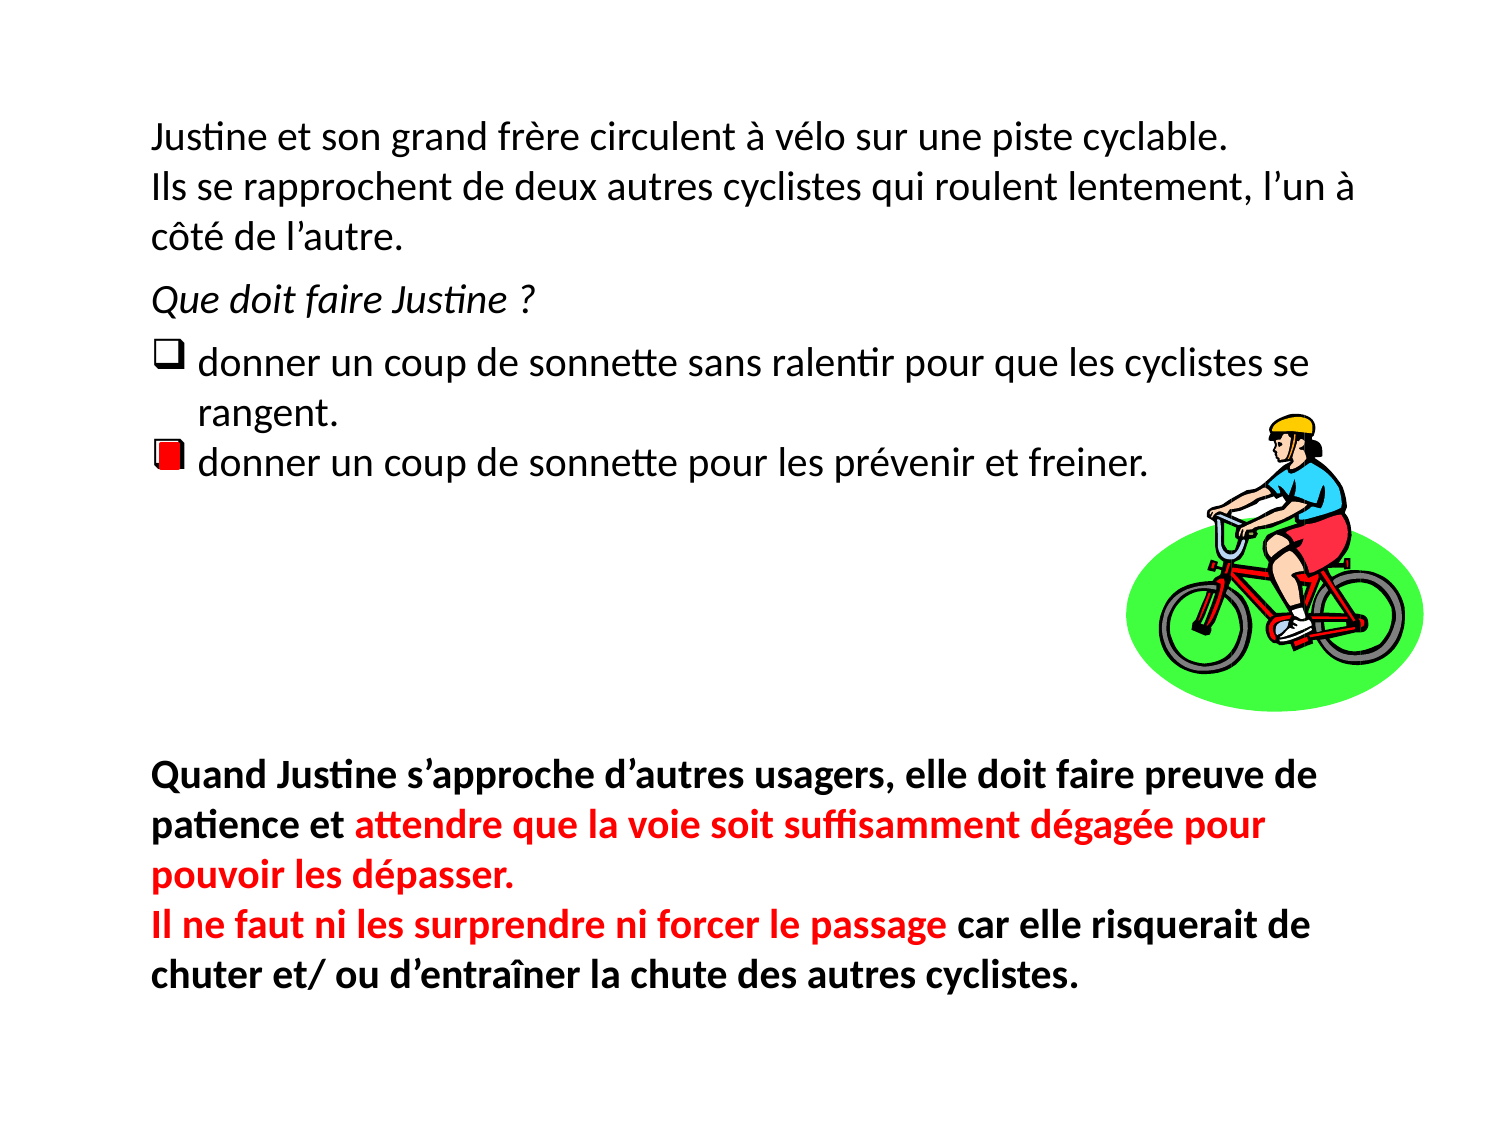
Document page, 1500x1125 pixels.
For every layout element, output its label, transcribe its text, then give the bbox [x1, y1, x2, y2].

picture [1125, 413, 1424, 712]
text_box Quand Justine s’approche d’autres usagers, elle doit faire preuve de patience et attendre que la voie soit suffisamment dégagée pour pouvoir les dépasser. Il ne faut ni les surprendre ni forcer le passage car elle risquerait de chuter et/ ou d’entraîner la chute des autres cyclistes. [136, 739, 1424, 1005]
text_box [159, 442, 180, 470]
text_box Justine et son grand frère circulent à vélo sur une piste cyclable. Ils se rapprochent de deux autres cyclistes qui roulent lentement, l’un à côté de l’autre. Que doit faire Justine ? donner un coup de sonnette sans ralentir pour que les cyclistes se rangent. donner un coup de sonnette pour les prévenir et freiner. [136, 101, 1424, 492]
